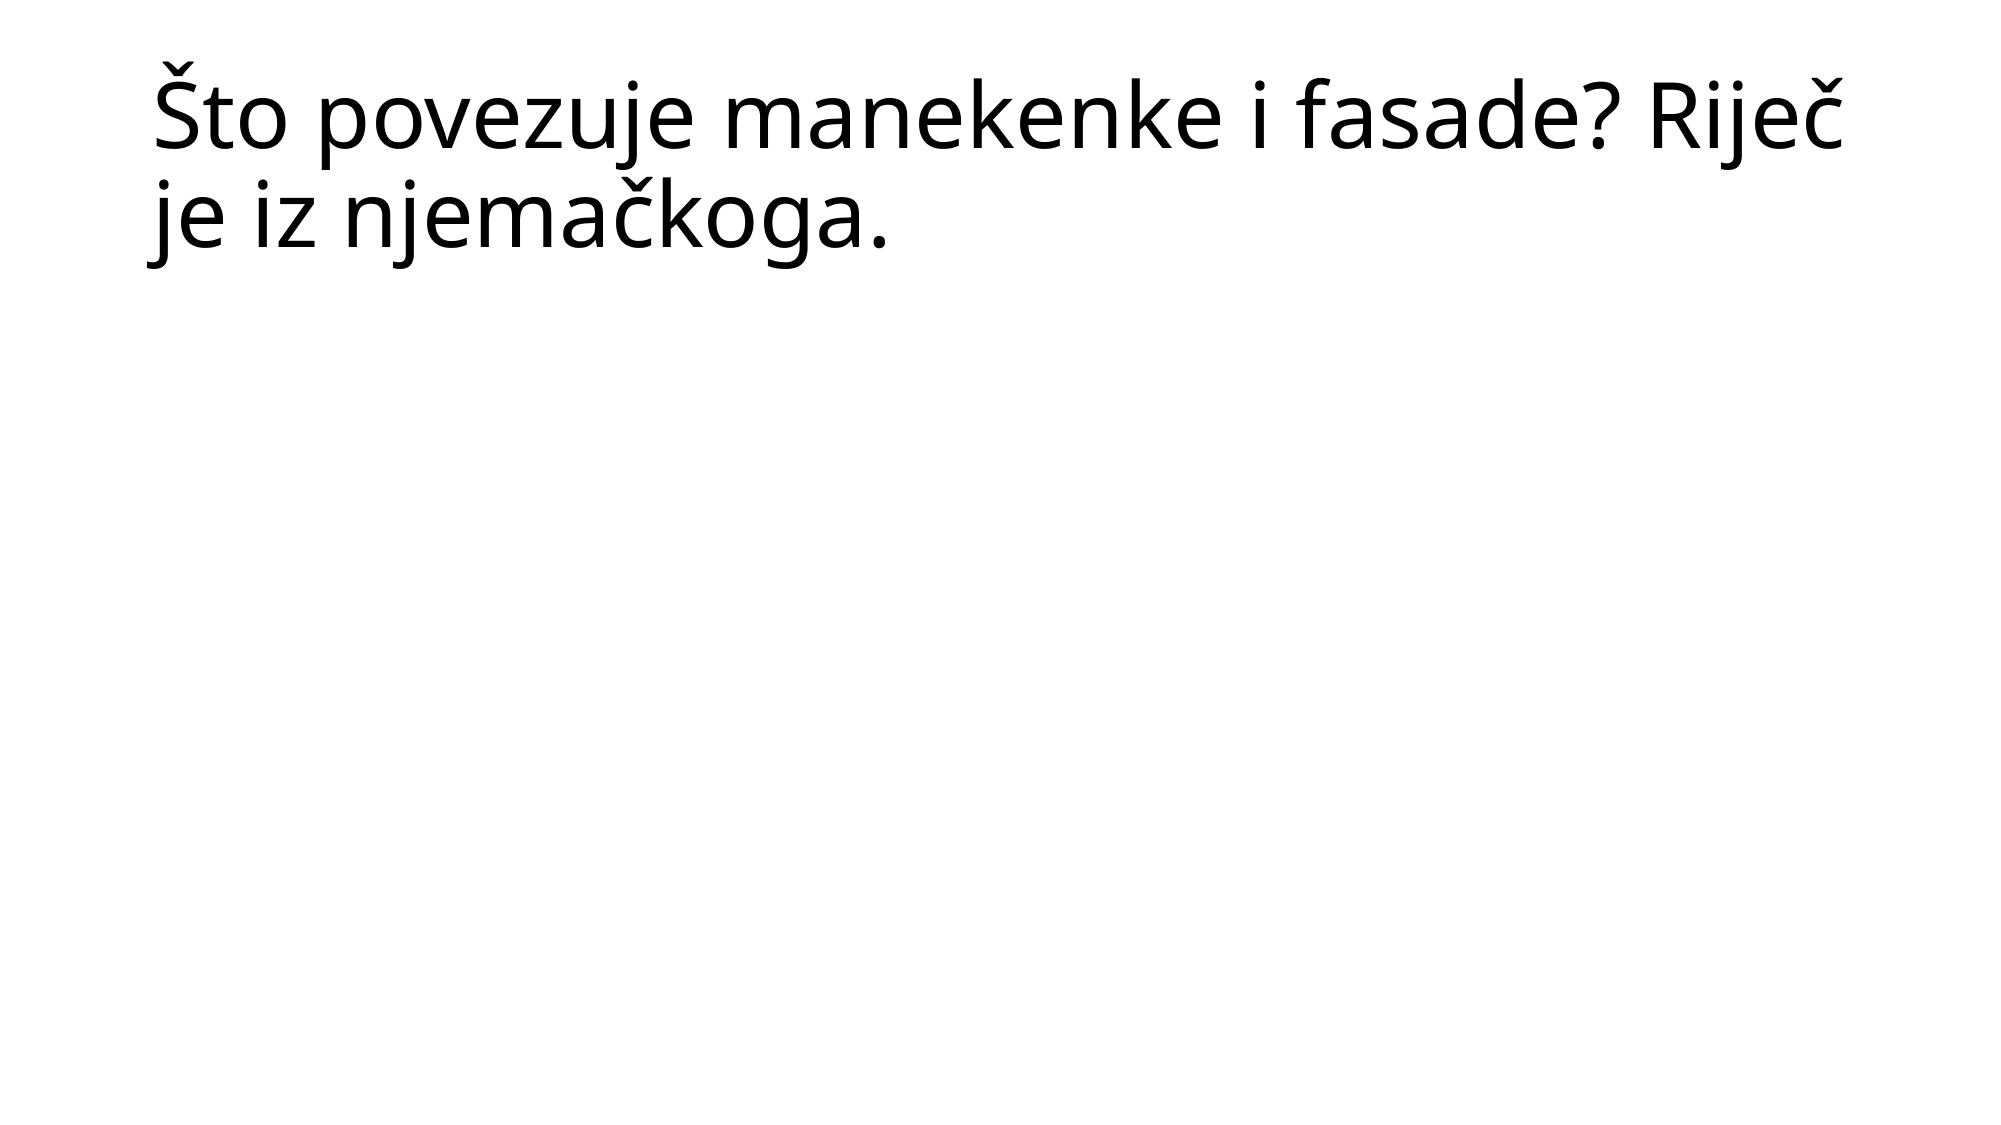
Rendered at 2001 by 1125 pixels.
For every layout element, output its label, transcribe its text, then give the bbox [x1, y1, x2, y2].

title Što povezuje manekenke i fasade? Riječ je iz njemačkoga. [137, 59, 1863, 278]
